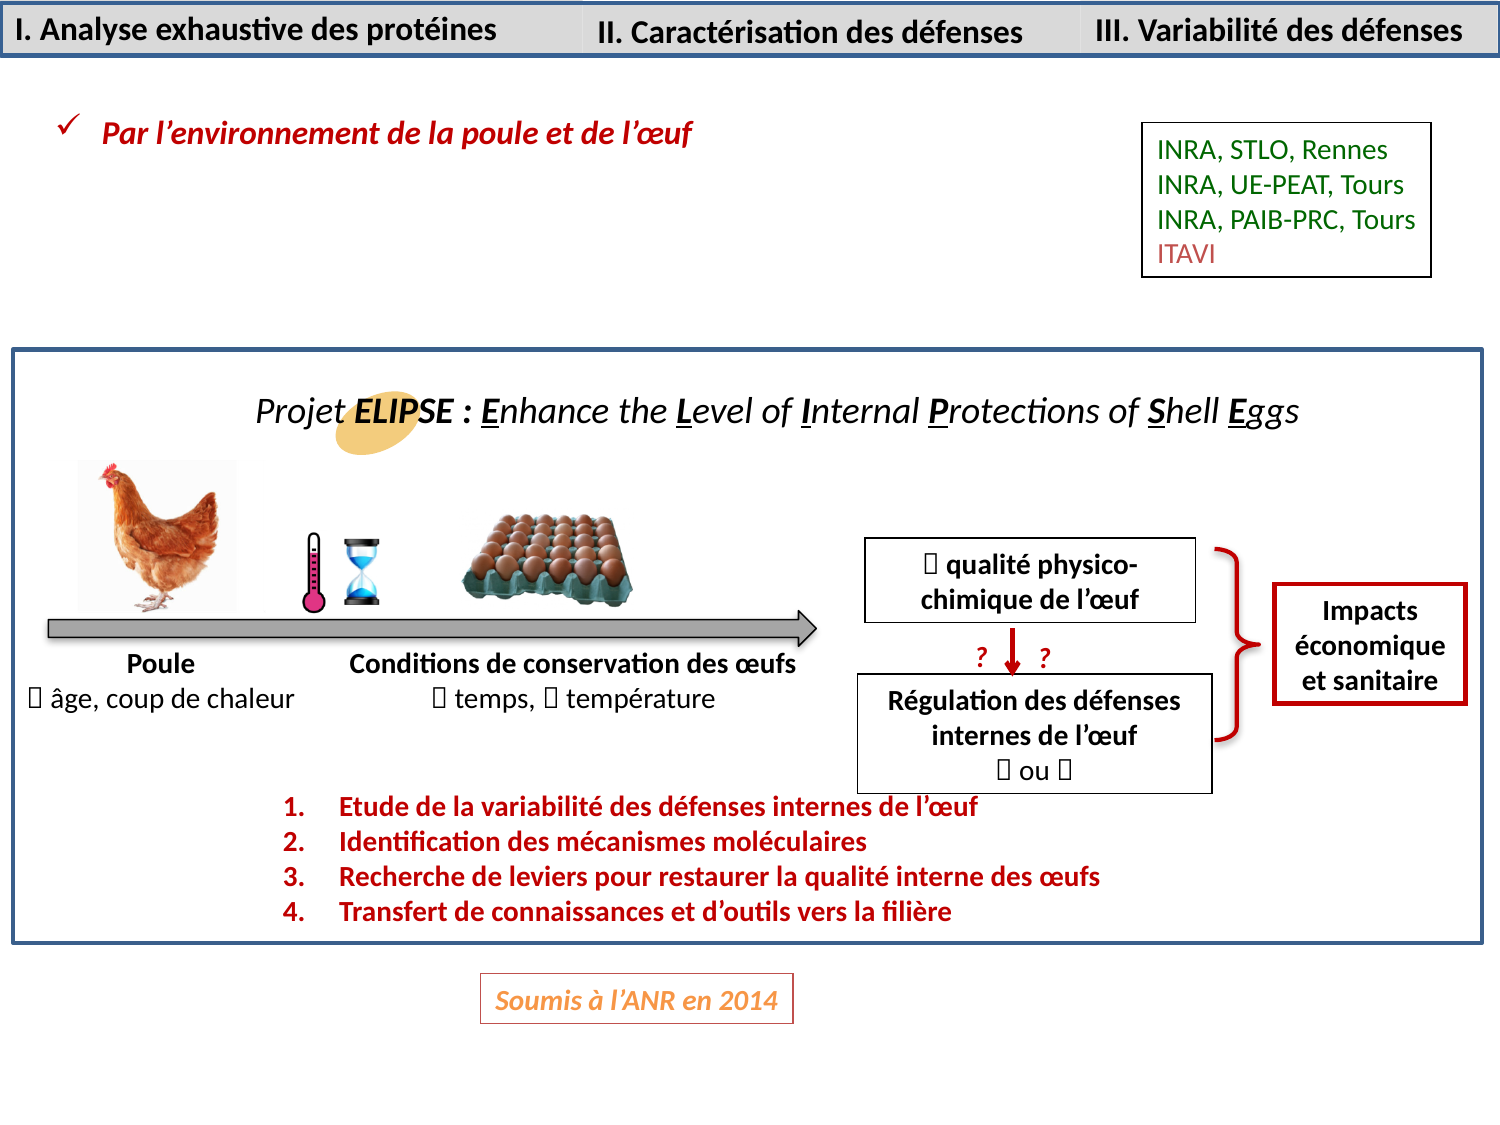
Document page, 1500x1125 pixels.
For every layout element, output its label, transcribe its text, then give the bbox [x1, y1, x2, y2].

text_box [0, 1, 1500, 58]
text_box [3, 349, 1500, 1025]
text_box INRA, STLO, Rennes INRA, UE-PEAT, Tours INRA, PAIB-PRC, Tours ITAVI [1142, 122, 1431, 278]
text_box Par l’environnement de la poule et de l’œuf [40, 104, 716, 159]
